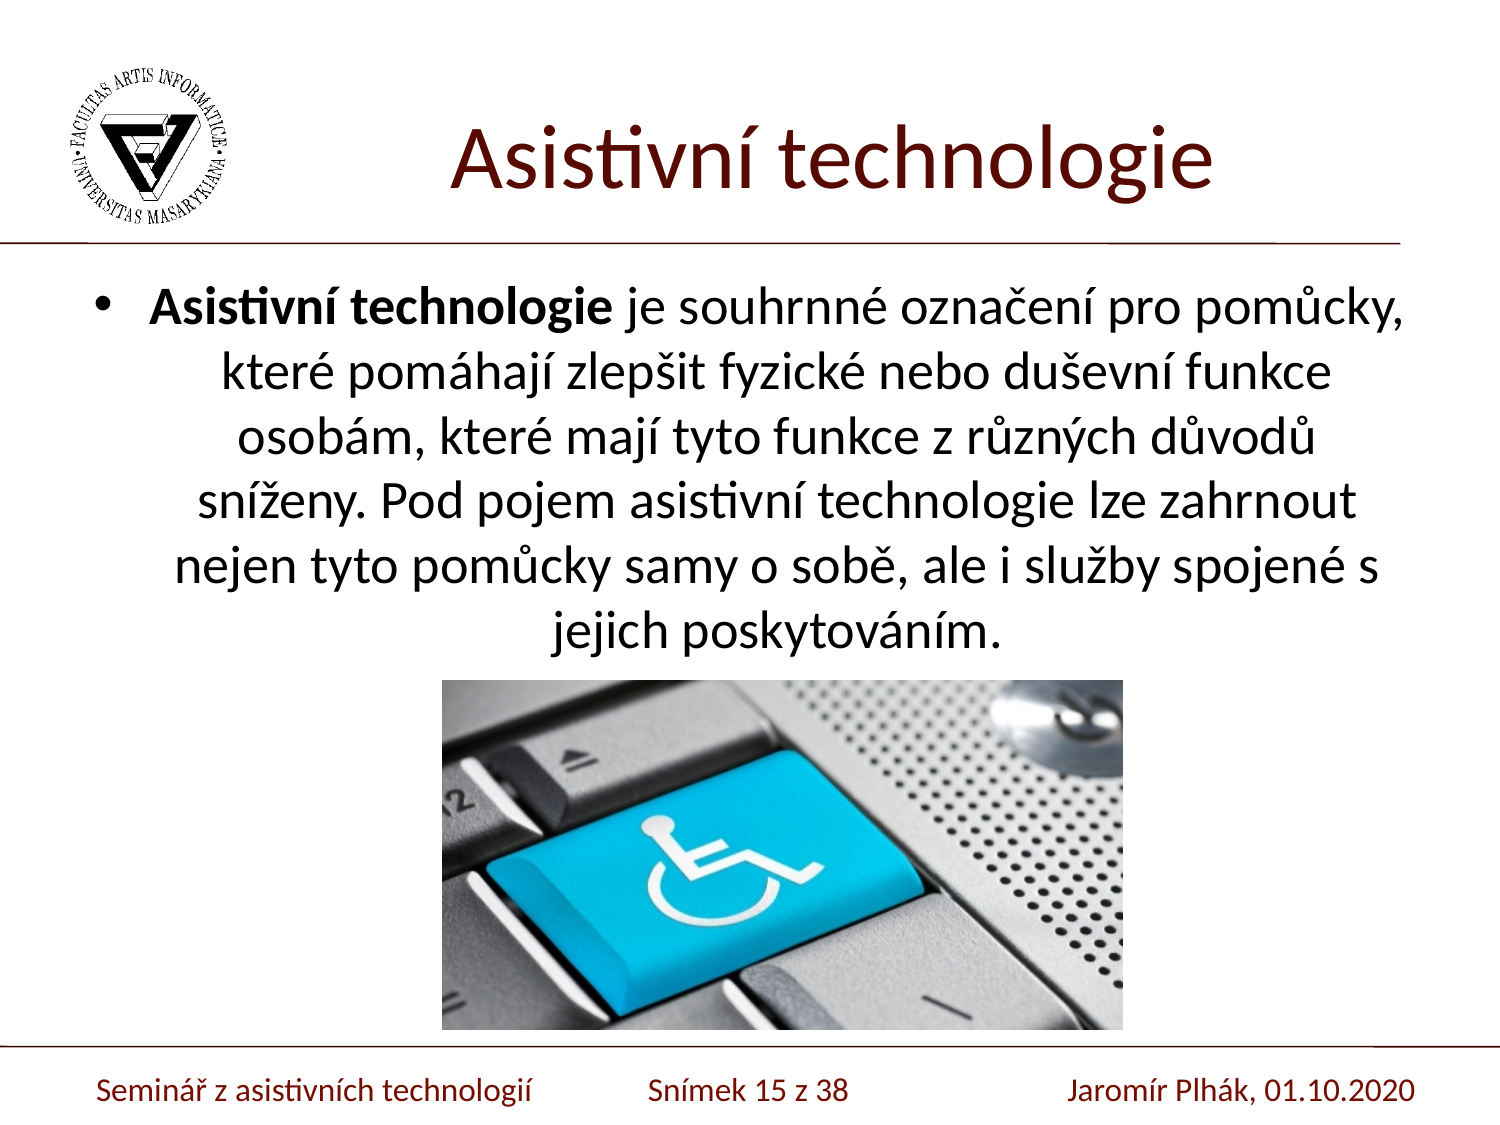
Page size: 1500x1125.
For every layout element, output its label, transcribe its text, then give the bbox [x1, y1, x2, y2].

list Asistivní technologie je souhrnné označení pro pomůcky, které pomáhají zlepšit fyzické nebo duševní funkce osobám, které mají tyto funkce z různých důvodů sníženy. Pod pojem asistivní technologie lze zahrnout nejen tyto pomůcky samy o sobě, ale i služby spojené s jejich poskytováním. [75, 262, 1425, 1005]
title Asistivní technologie [242, 45, 1425, 233]
picture [442, 680, 1123, 1030]
picture [70, 66, 231, 224]
